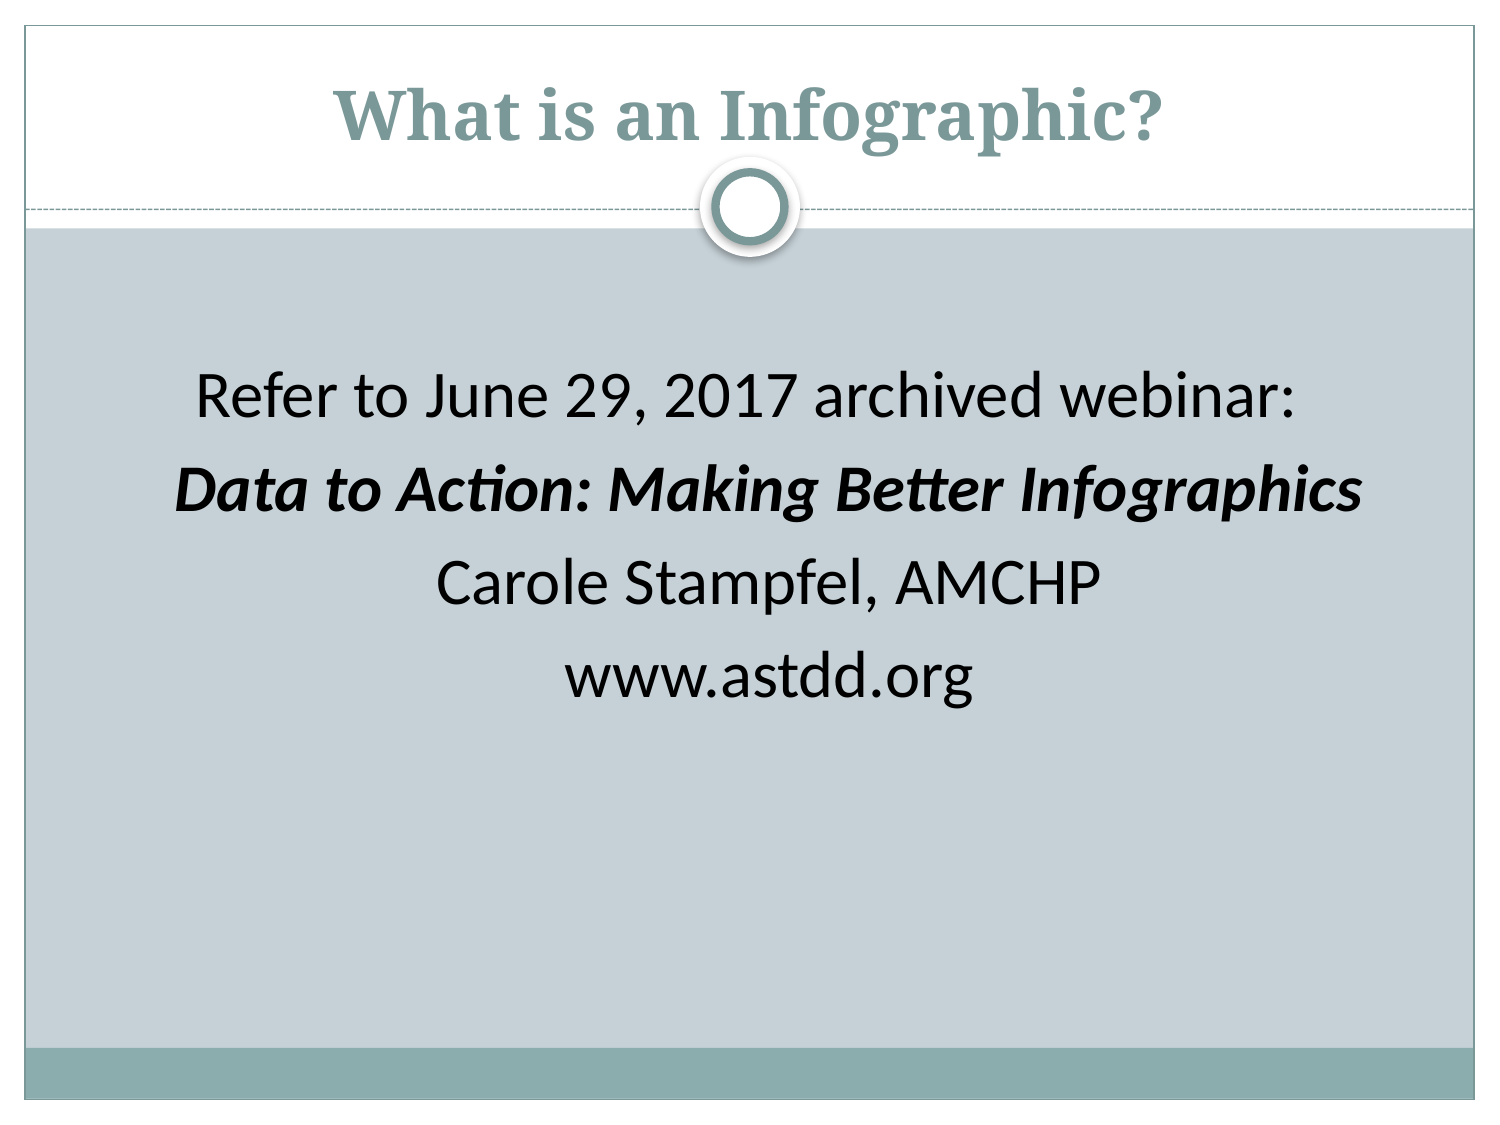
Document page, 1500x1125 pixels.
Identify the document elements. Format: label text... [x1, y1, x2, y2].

list Refer to June 29, 2017 archived webinar: Data to Action: Making Better Infographics Carole Stampfel, AMCHP www.astdd.org [49, 250, 1445, 1001]
title What is an Infographic? [49, 37, 1450, 162]
